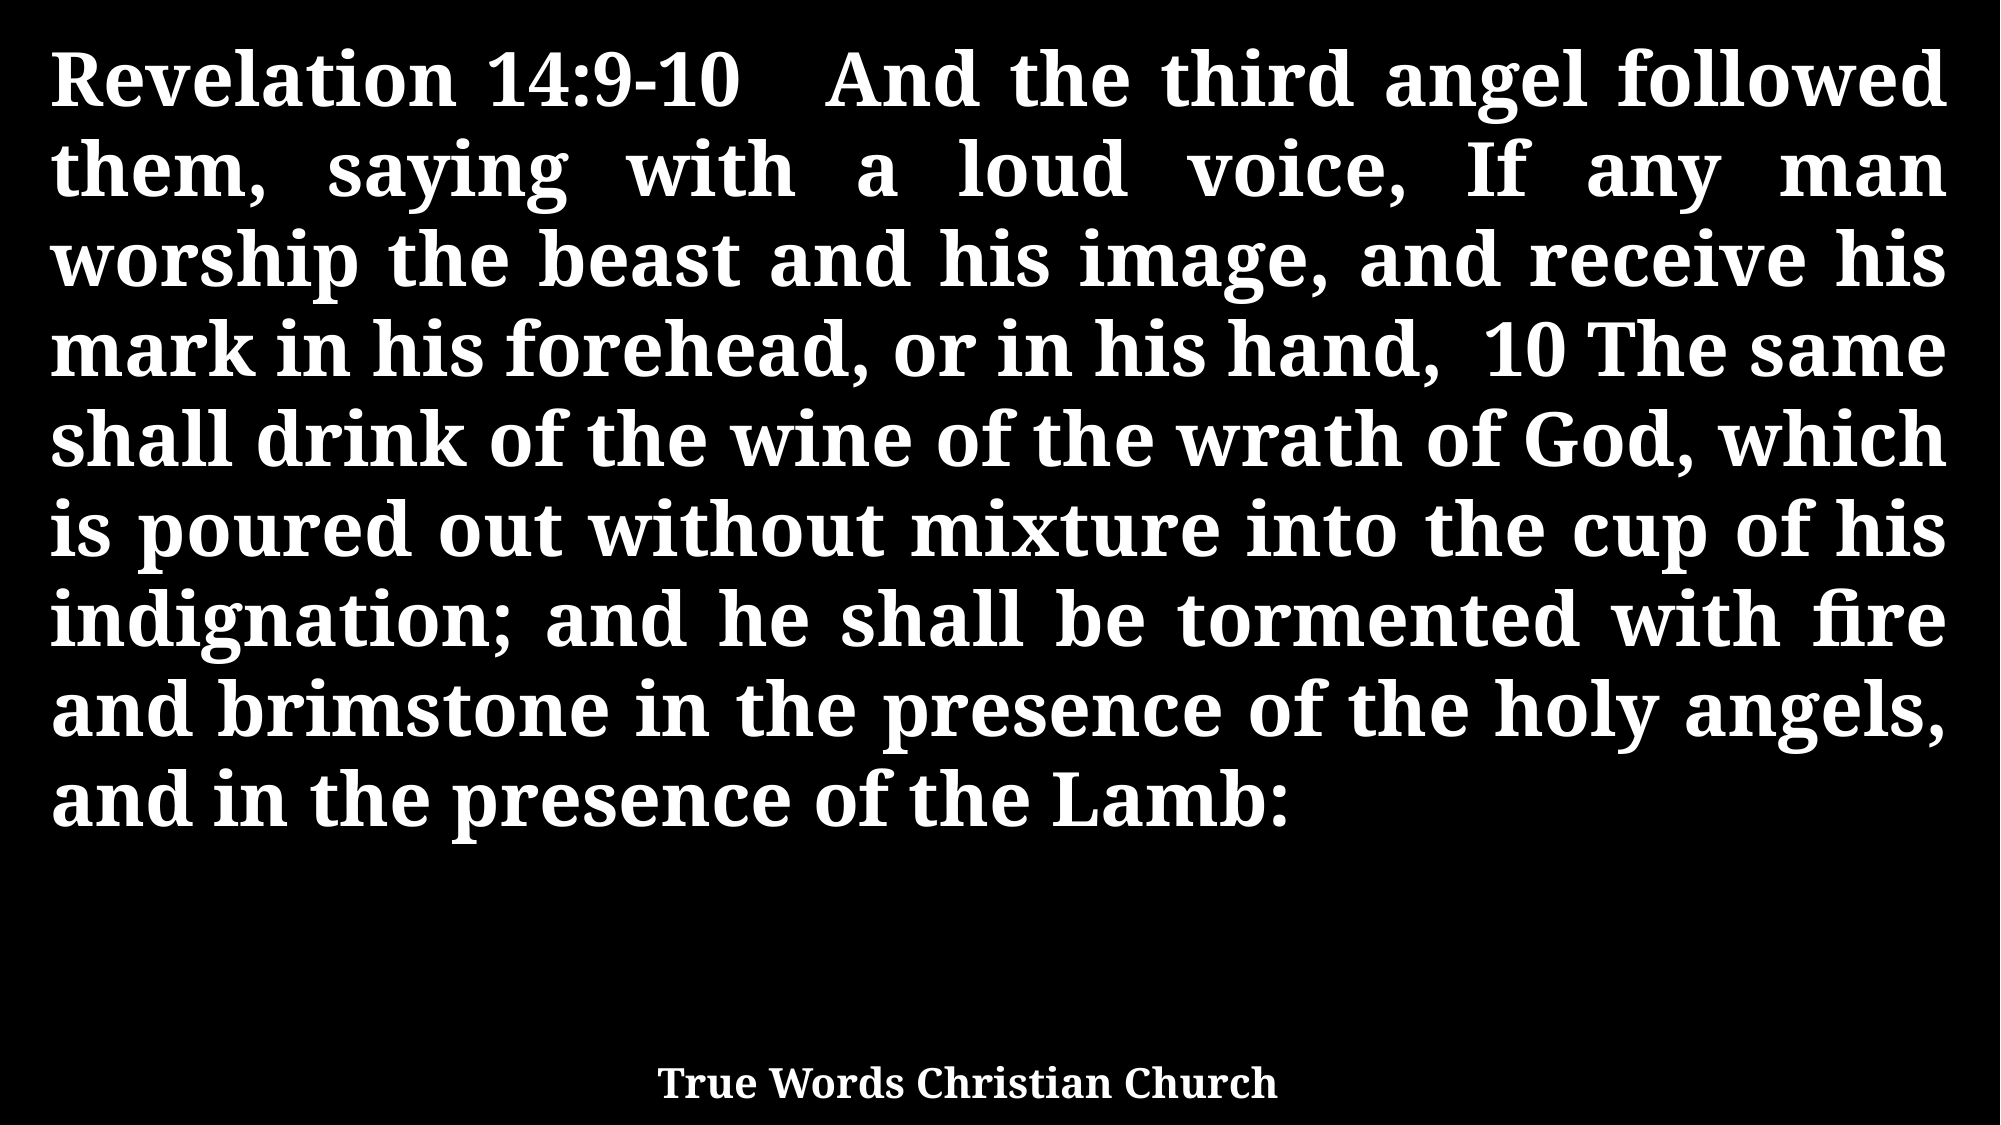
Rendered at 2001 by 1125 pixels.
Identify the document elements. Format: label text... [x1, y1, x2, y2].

text_box True Words Christian Church [642, 1049, 1294, 1114]
text_box Revelation 14:9-10 And the third angel followed them, saying with a loud voice, If any man worship the beast and his image, and receive his mark in his forehead, or in his hand, 10 The same shall drink of the wine of the wrath of God, which is poured out without mixture into the cup of his indignation; and he shall be tormented with fire and brimstone in the presence of the holy angels, and in the presence of the Lamb: [35, 24, 1965, 849]
